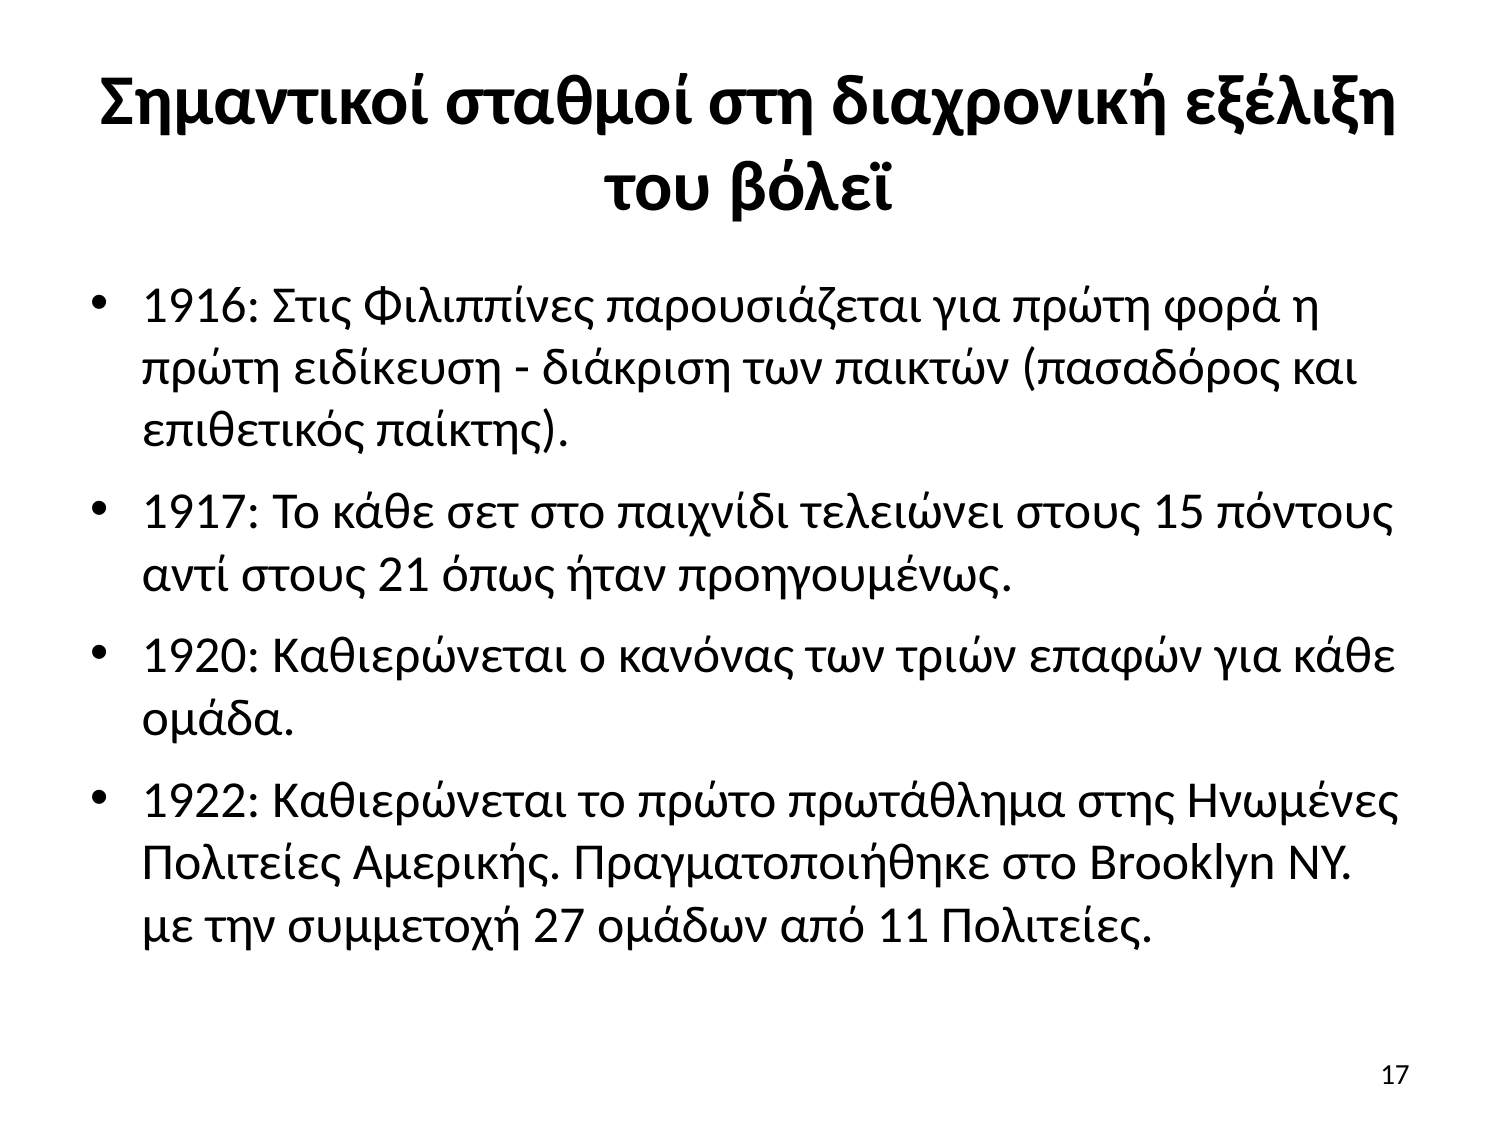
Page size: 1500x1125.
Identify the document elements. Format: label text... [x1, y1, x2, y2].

list 1916: Στις Φιλιππίνες παρουσιάζεται για πρώτη φορά η πρώτη ειδίκευση - διάκριση των παικτών (πασαδόρος και επιθετικός παίκτης). 1917: Το κάθε σετ στο παιχνίδι τελειώνει στους 15 πόντους αντί στους 21 όπως ήταν προηγουμένως. 1920: Καθιερώνεται ο κανόνας των τριών επαφών για κάθε ομάδα. 1922: Καθιερώνεται το πρώτο πρωτάθλημα στης Ηνωμένες Πολιτείες Αμερικής. Πραγματοποιήθηκε στο Brooklyn NY. με την συμμετοχή 27 ομάδων από 11 Πολιτείες. [75, 262, 1425, 1005]
slide_number 17 [1074, 1042, 1425, 1103]
title Σημαντικοί σταθμοί στη διαχρονική εξέλιξη του βόλεϊ [75, 45, 1425, 233]
